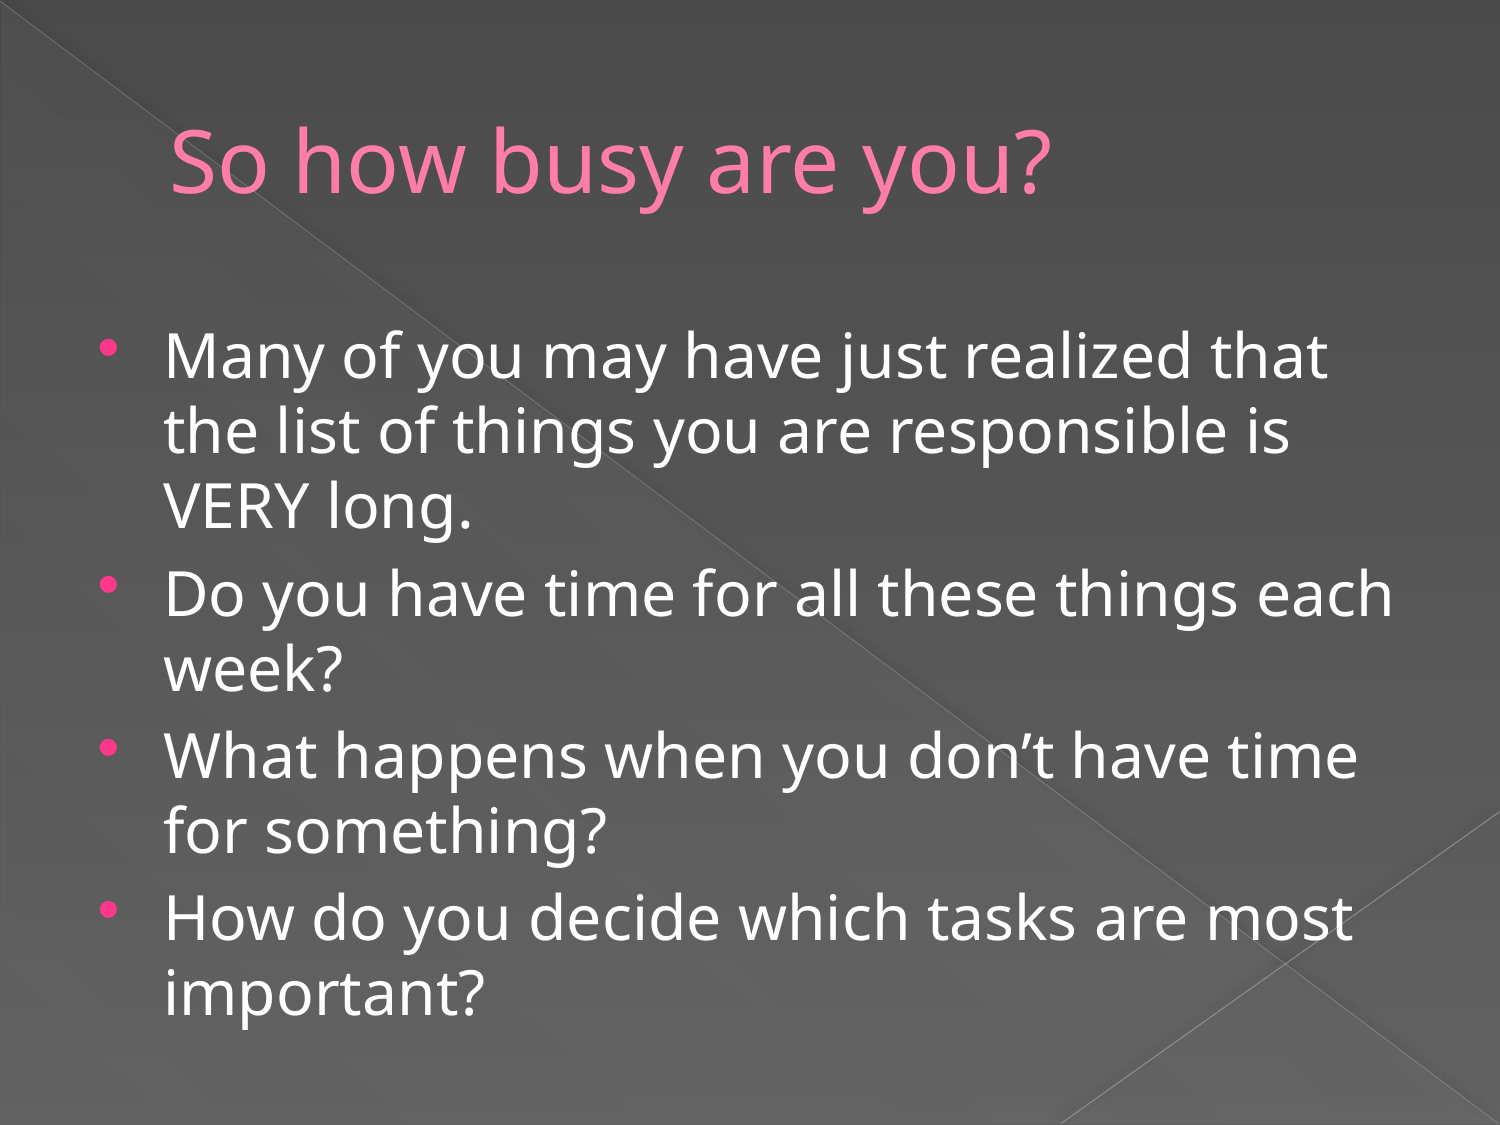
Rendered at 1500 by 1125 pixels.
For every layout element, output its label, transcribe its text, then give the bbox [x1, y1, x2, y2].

title So how busy are you? [75, 43, 1425, 274]
list Many of you may have just realized that the list of things you are responsible is VERY long. Do you have time for all these things each week? What happens when you don’t have time for something? How do you decide which tasks are most important? [75, 308, 1425, 1059]
